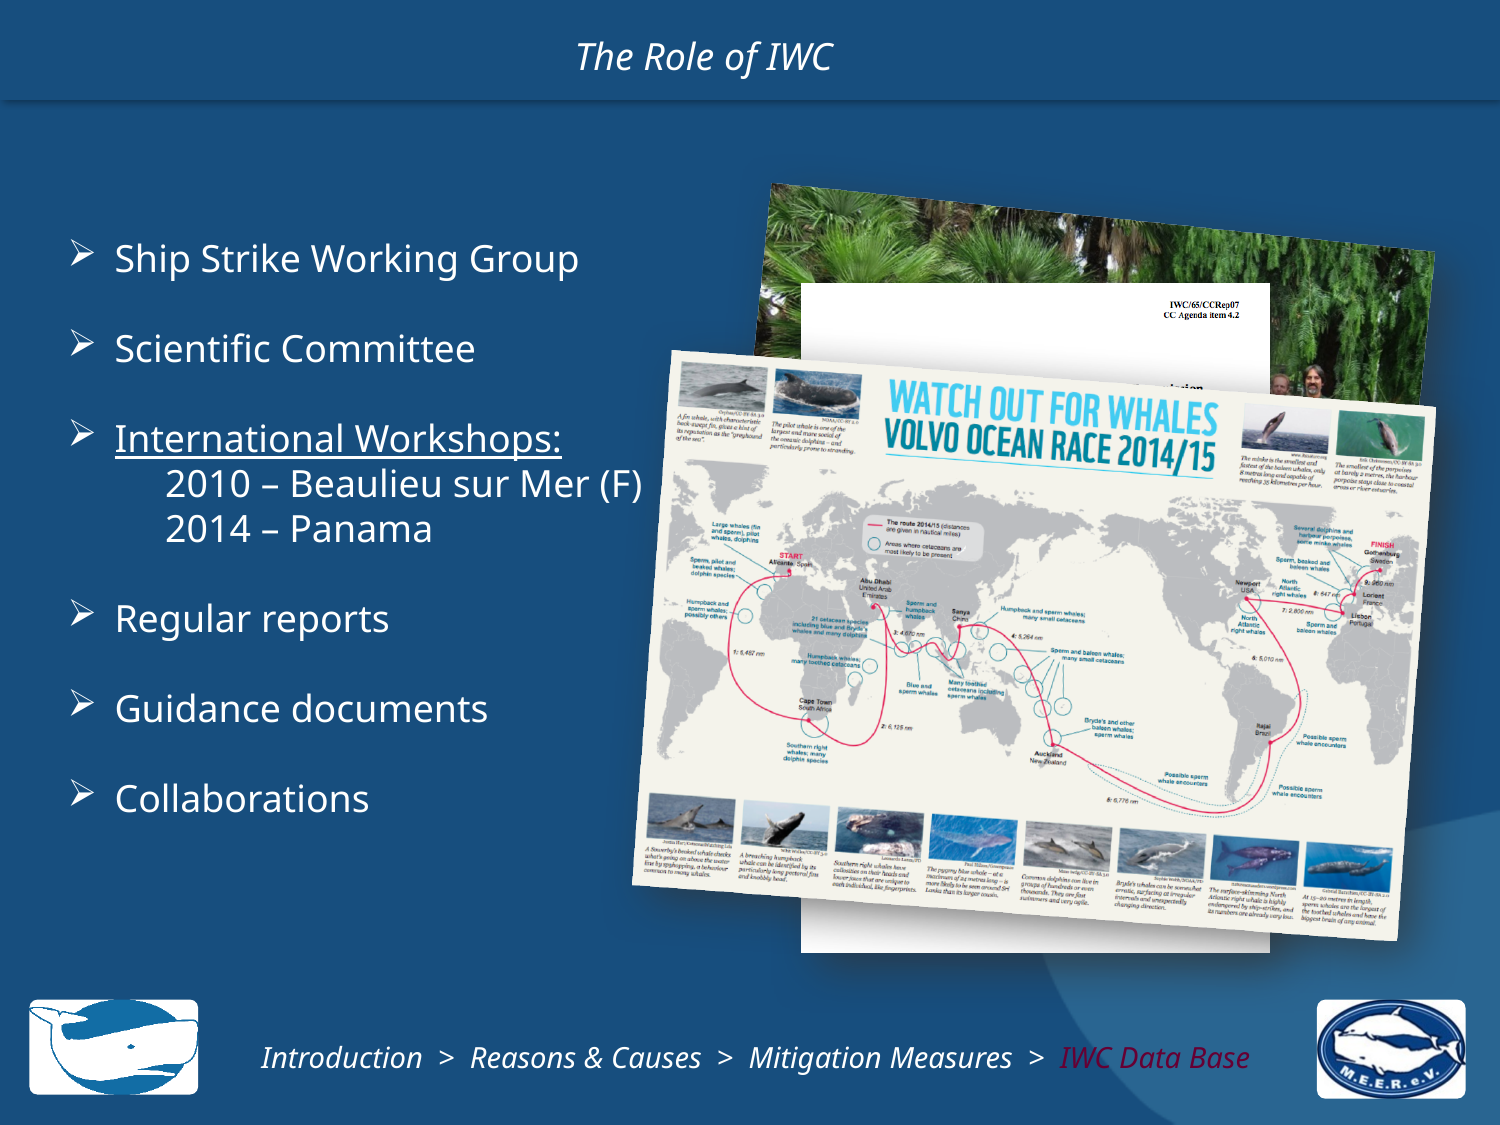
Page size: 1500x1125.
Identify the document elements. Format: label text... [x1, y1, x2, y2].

text_box Ship Strike Working Group Scientific Committee International Workshops: 2010 – Beaulieu sur Mer (F) 2014 – Panama Regular reports Guidance documents Collaborations [53, 208, 691, 848]
picture [632, 183, 1436, 953]
title The Role of IWC [230, 30, 1168, 81]
text_box Introduction > Reasons & Causes > Mitigation Measures > IWC Data Base [218, 1031, 1294, 1082]
picture [1316, 999, 1466, 1099]
text_box [0, 0, 1500, 100]
picture [29, 999, 199, 1095]
